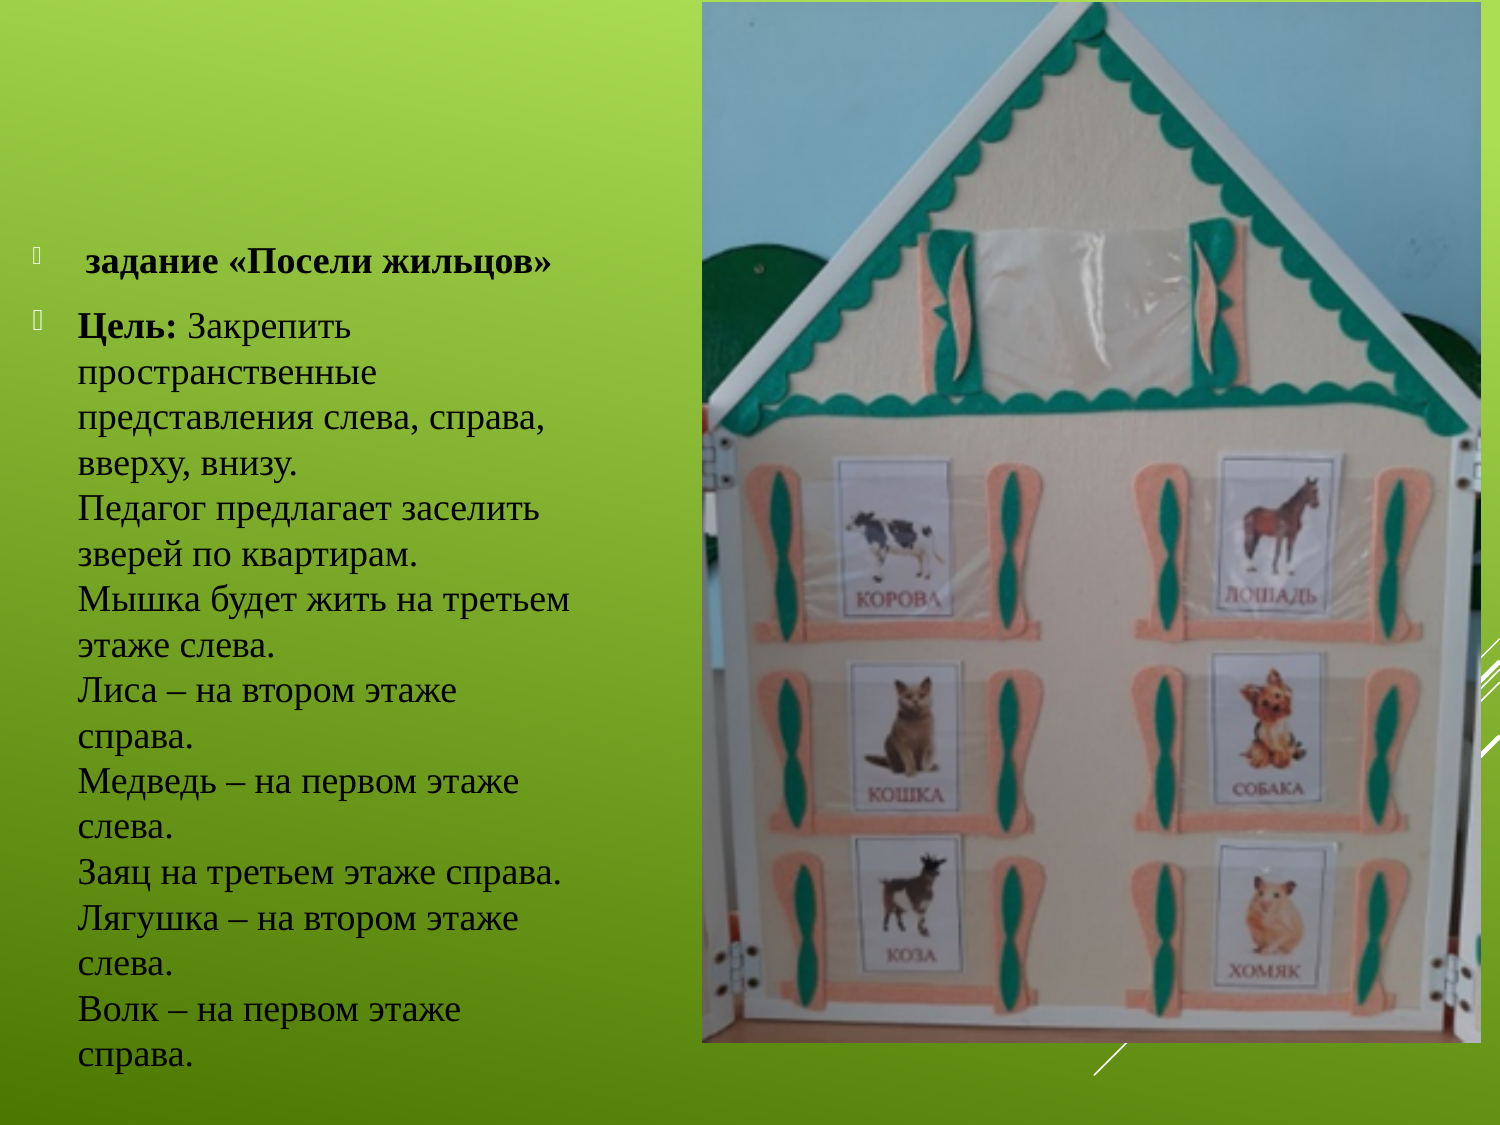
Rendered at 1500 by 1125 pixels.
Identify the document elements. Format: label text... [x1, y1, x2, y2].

list задание «Посели жильцов» Цель: Закрепить пространственные представления слева, справа, вверху, внизу. Педагог предлагает заселить зверей по квартирам. Мышка будет жить на третьем этаже слева. Лиса – на втором этаже справа. Медведь – на первом этаже слева. Заяц на третьем этаже справа. Лягушка – на втором этаже слева. Волк – на первом этаже справа. [17, 0, 597, 1083]
picture [702, 2, 1481, 1043]
